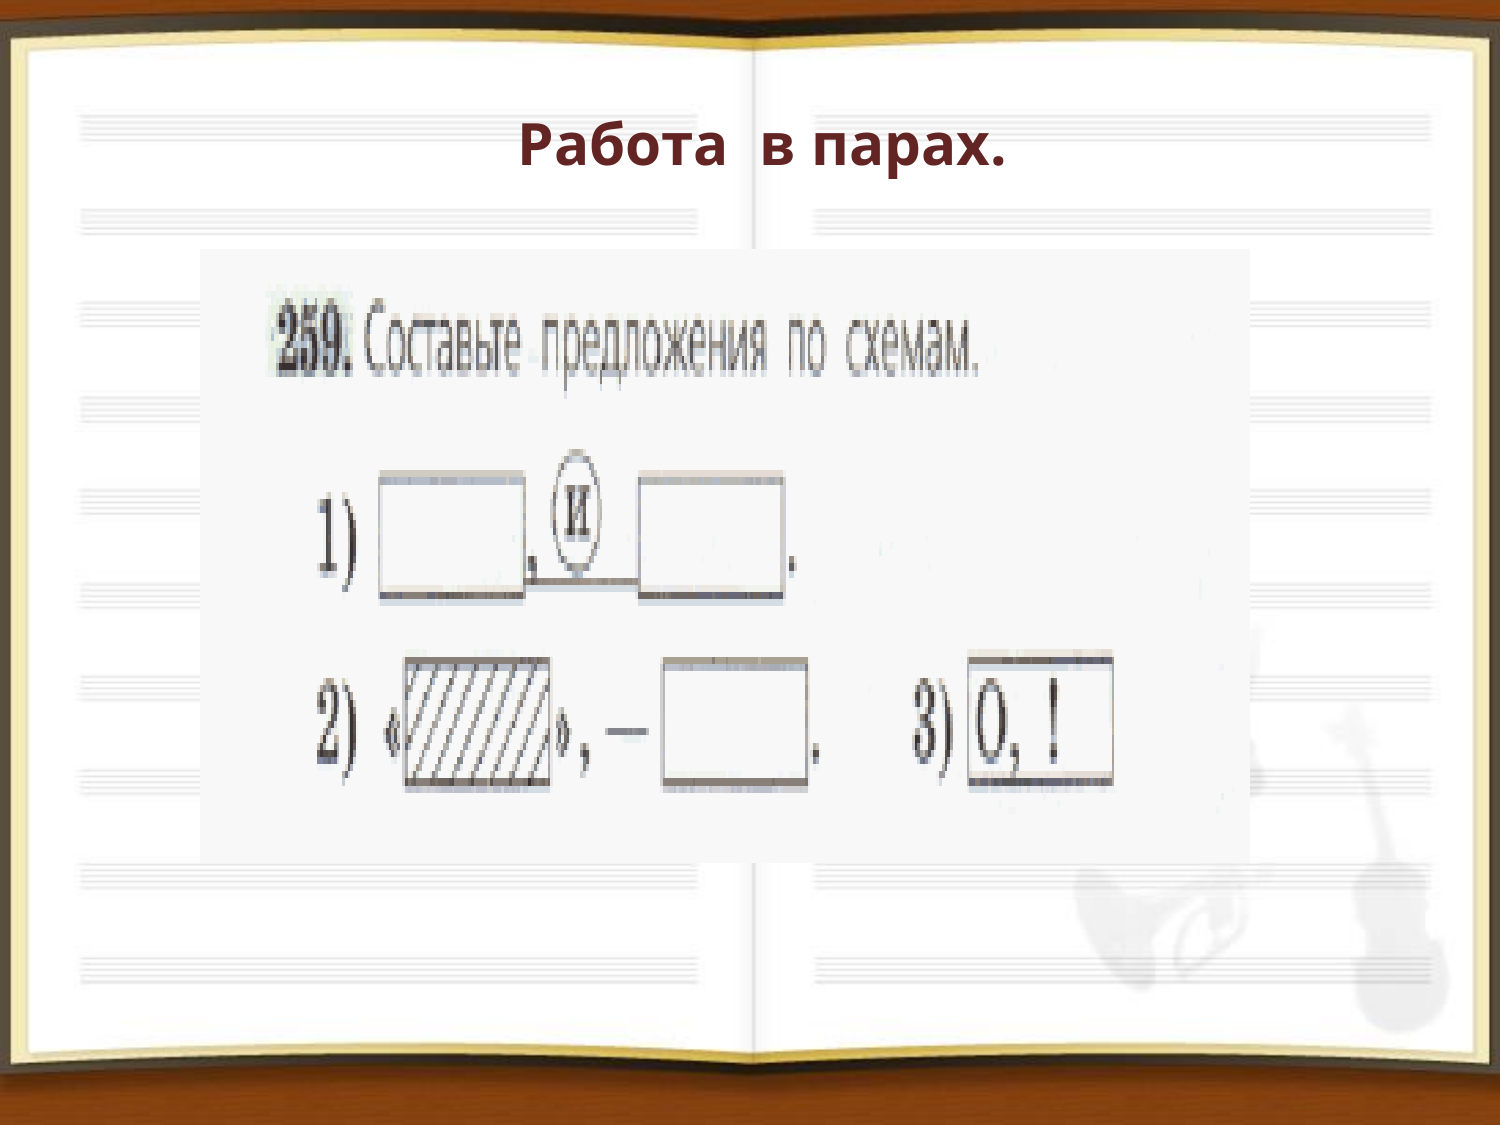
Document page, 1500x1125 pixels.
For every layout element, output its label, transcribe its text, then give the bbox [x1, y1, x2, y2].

picture [0, 0, 1500, 1125]
text_box Работа в парах. [312, 99, 1213, 185]
